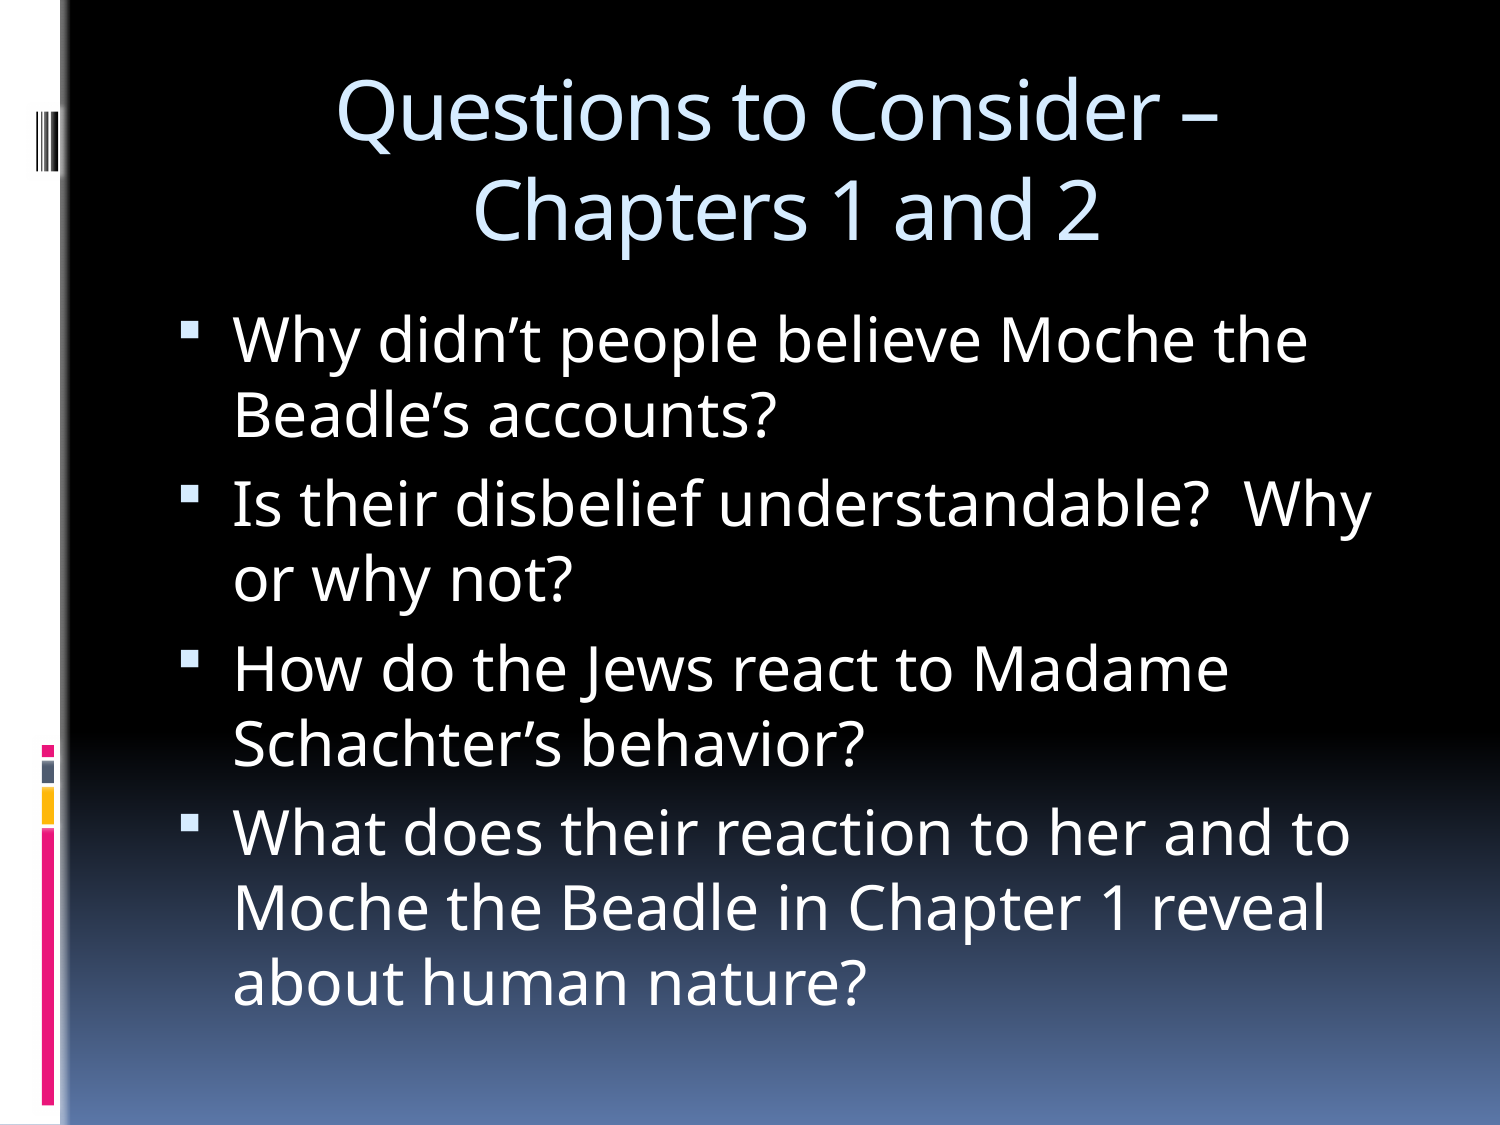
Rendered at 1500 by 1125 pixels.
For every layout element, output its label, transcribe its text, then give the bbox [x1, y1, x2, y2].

title Questions to Consider – Chapters 1 and 2 [150, 50, 1425, 234]
list Why didn’t people believe Moche the Beadle’s accounts? Is their disbelief understandable? Why or why not? How do the Jews react to Madame Schachter’s behavior? What does their reaction to her and to Moche the Beadle in Chapter 1 reveal about human nature? [150, 292, 1425, 1043]
